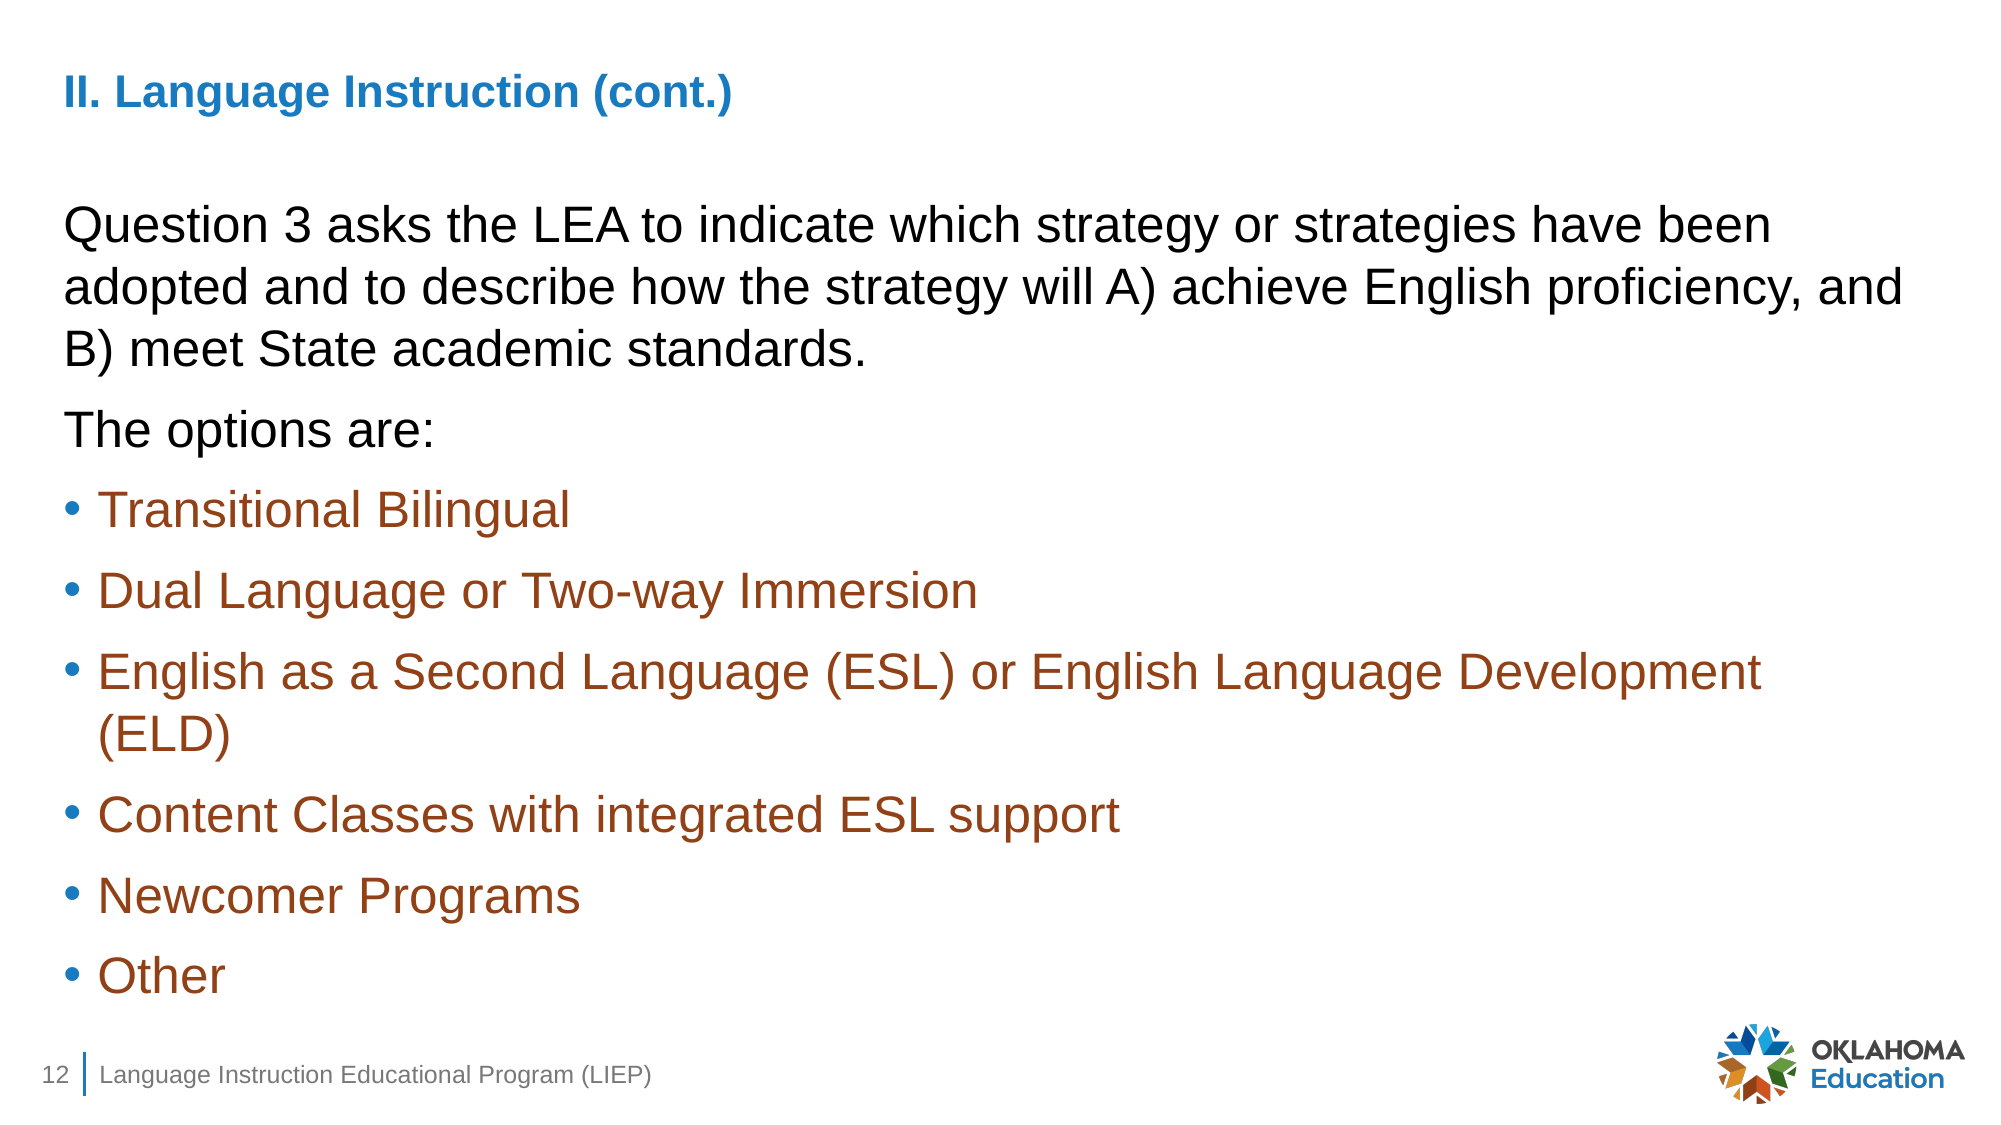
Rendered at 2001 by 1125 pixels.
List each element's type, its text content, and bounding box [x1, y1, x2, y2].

list Question 3 asks the LEA to indicate which strategy or strategies have been adopted and to describe how the strategy will A) achieve English proficiency, and B) meet State academic standards. The options are: Transitional Bilingual Dual Language or Two-way Immersion English as a Second Language (ESL) or English Language Development (ELD) Content Classes with integrated ESL support Newcomer Programs Other [48, 184, 1925, 1014]
slide_number 12 [0, 1043, 85, 1104]
picture [1717, 1024, 1965, 1104]
title II. Language Instruction (cont.) [48, 59, 1952, 126]
footer Language Instruction Educational Program (LIEP) [85, 1043, 1063, 1104]
